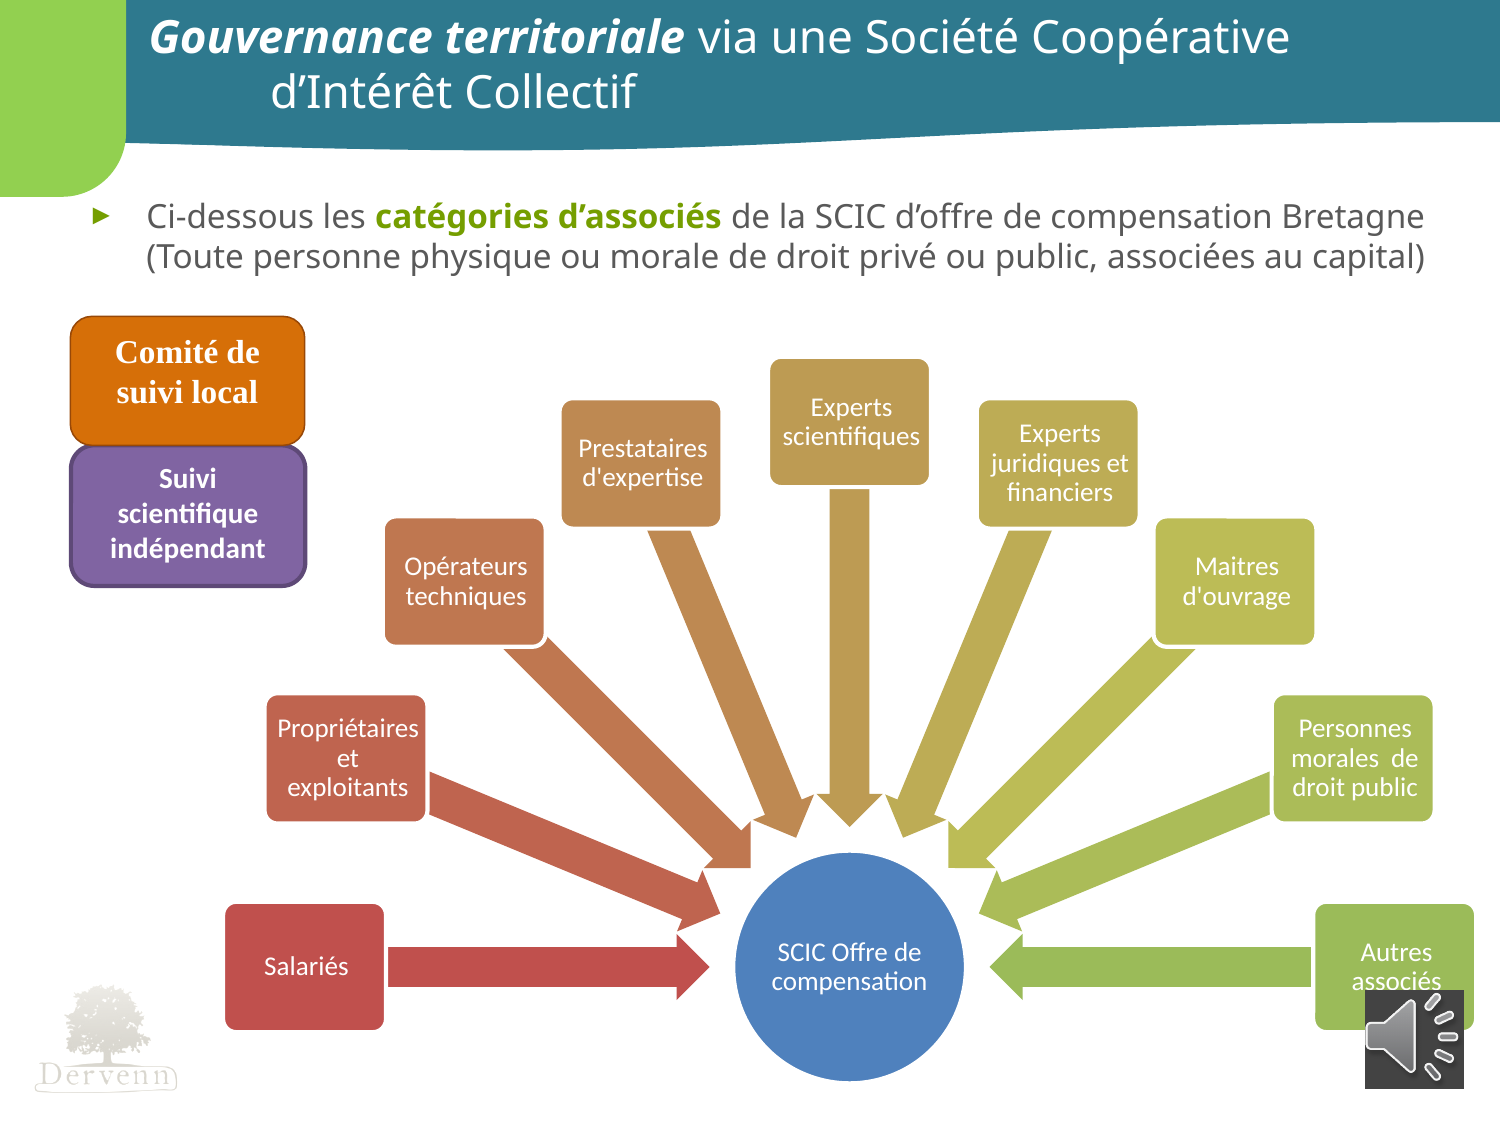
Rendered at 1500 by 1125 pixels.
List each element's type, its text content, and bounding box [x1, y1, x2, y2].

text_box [222, 339, 1477, 1101]
picture [29, 980, 181, 1108]
text_box Ci-dessous les catégories d’associés de la SCIC d’offre de compensation Bretagne (Toute personne physique ou morale de droit privé ou public, associées au capital) [58, 187, 1453, 282]
text_box Comité de suivi local [70, 316, 305, 446]
picture [1364, 989, 1465, 1090]
text_box Gouvernance territoriale via une Société Coopérative d’Intérêt Collectif [58, 0, 1465, 126]
text_box Suivi scientifique indépendant [68, 445, 217, 589]
